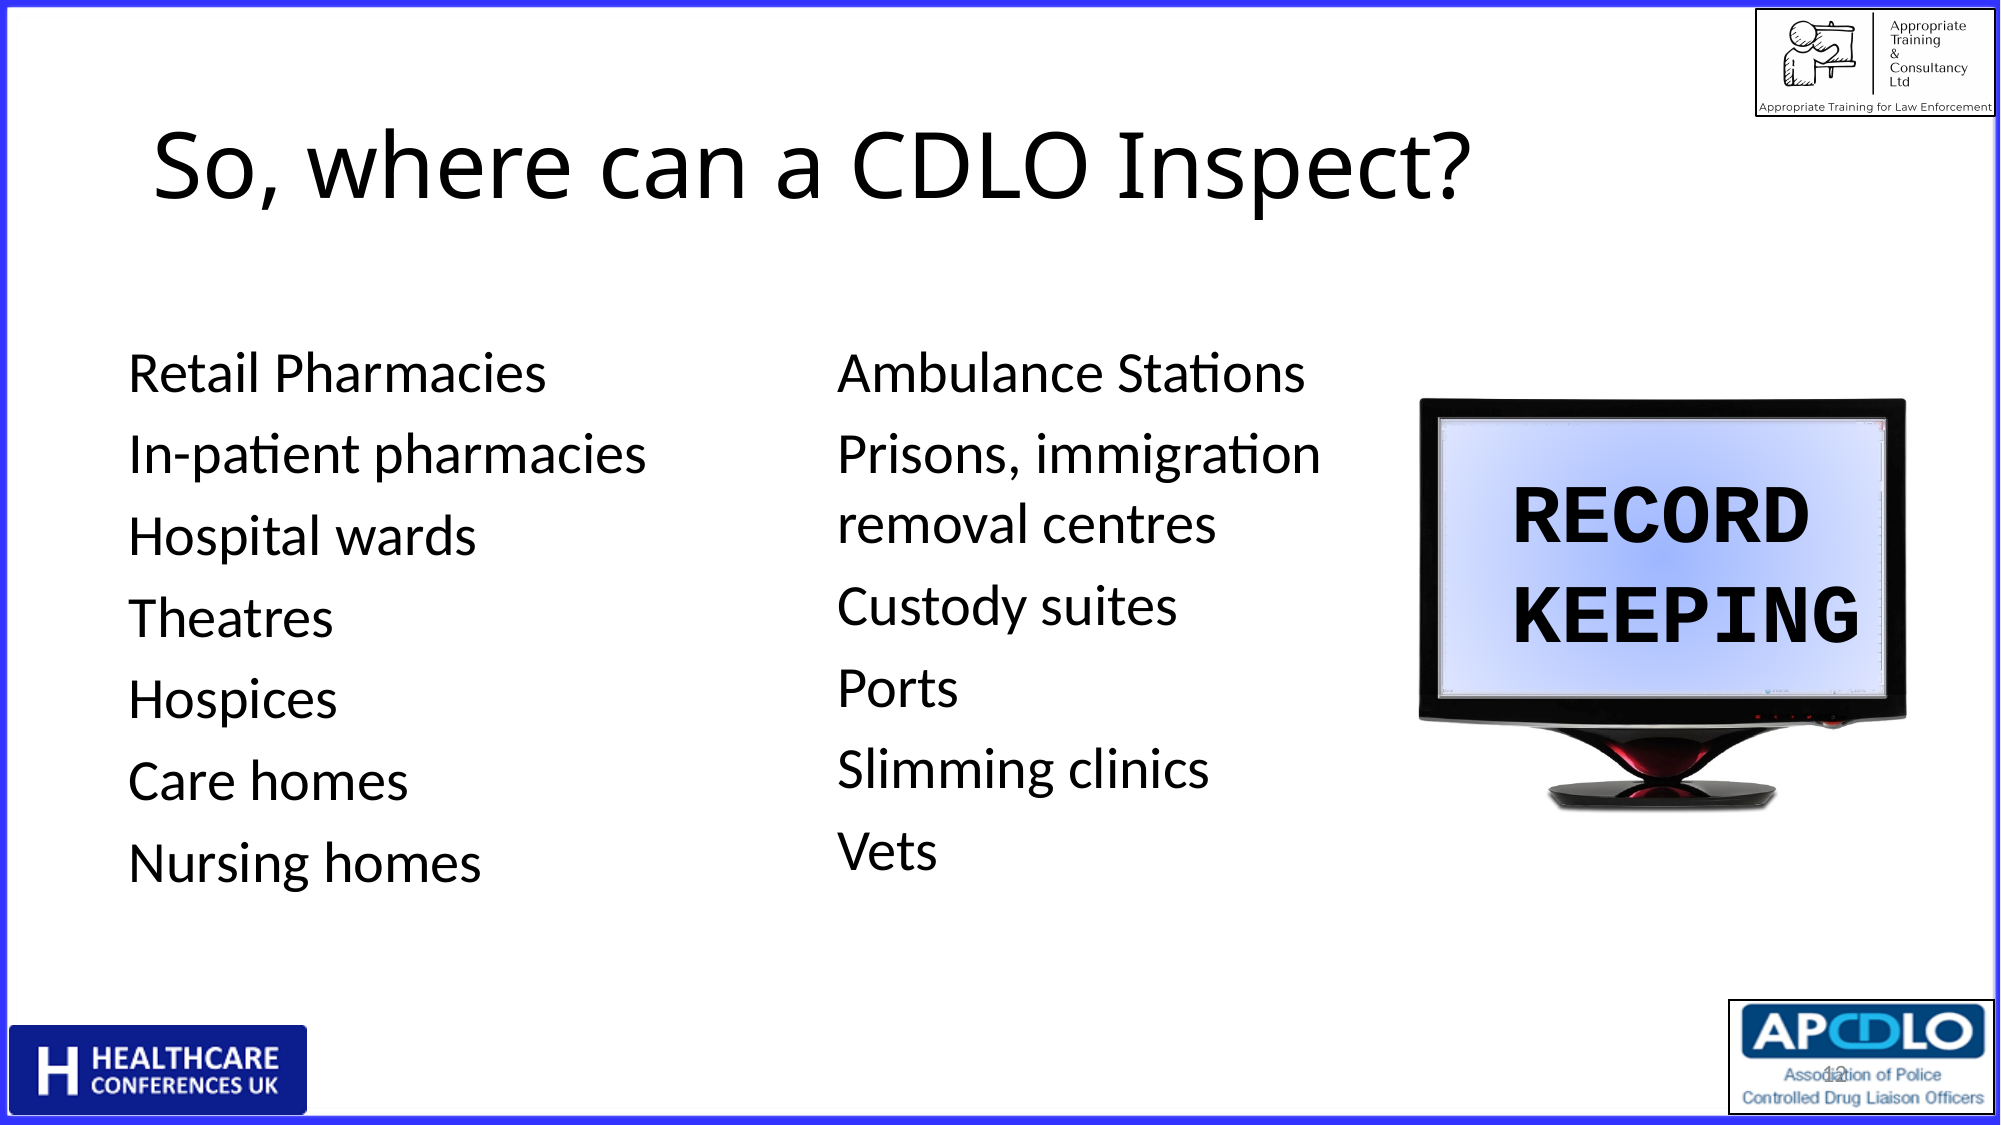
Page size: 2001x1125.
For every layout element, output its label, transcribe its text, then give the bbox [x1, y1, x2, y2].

title So, where can a CDLO Inspect? [137, 59, 1863, 278]
text_box Ambulance Stations Prisons, immigration removal centres Custody suites Ports Slimming clinics Vets [822, 326, 1490, 889]
picture [1757, 10, 1994, 115]
text_box Retail Pharmacies In-patient pharmacies Hospital wards Theatres Hospices Care homes Nursing homes [114, 326, 781, 889]
picture [9, 1025, 307, 1115]
slide_number 12 [1412, 1042, 1863, 1103]
picture [1730, 1001, 1993, 1113]
picture [1414, 395, 1911, 837]
